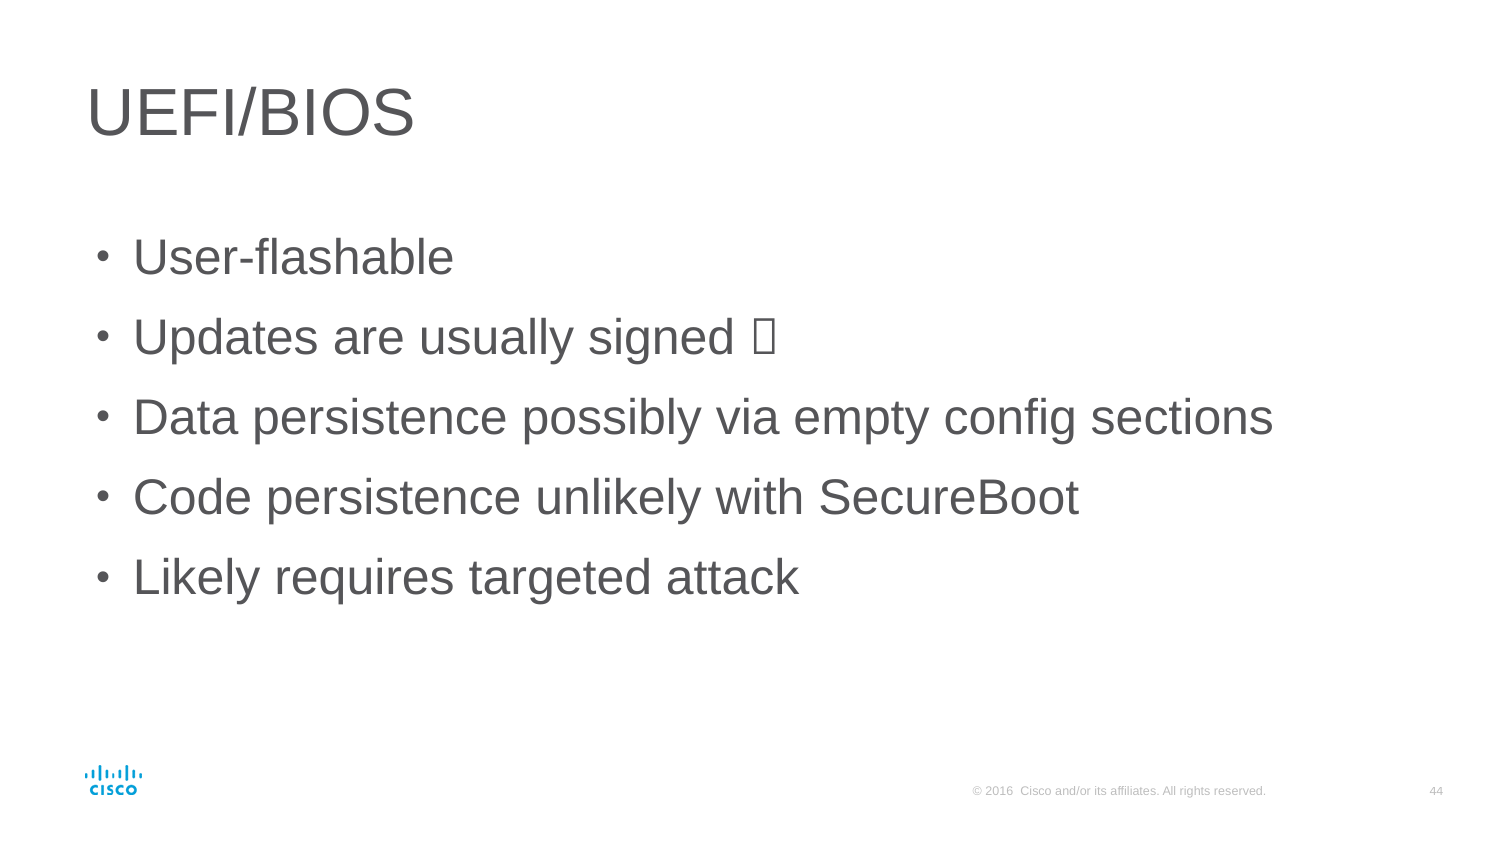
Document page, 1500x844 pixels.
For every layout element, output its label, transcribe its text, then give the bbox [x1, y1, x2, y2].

picture [78, 758, 148, 803]
list User-flashable Updates are usually signed  Data persistence possibly via empty config sections Code persistence unlikely with SecureBoot Likely requires targeted attack [71, 221, 1441, 741]
title UEFI/BIOS [71, 55, 1441, 176]
